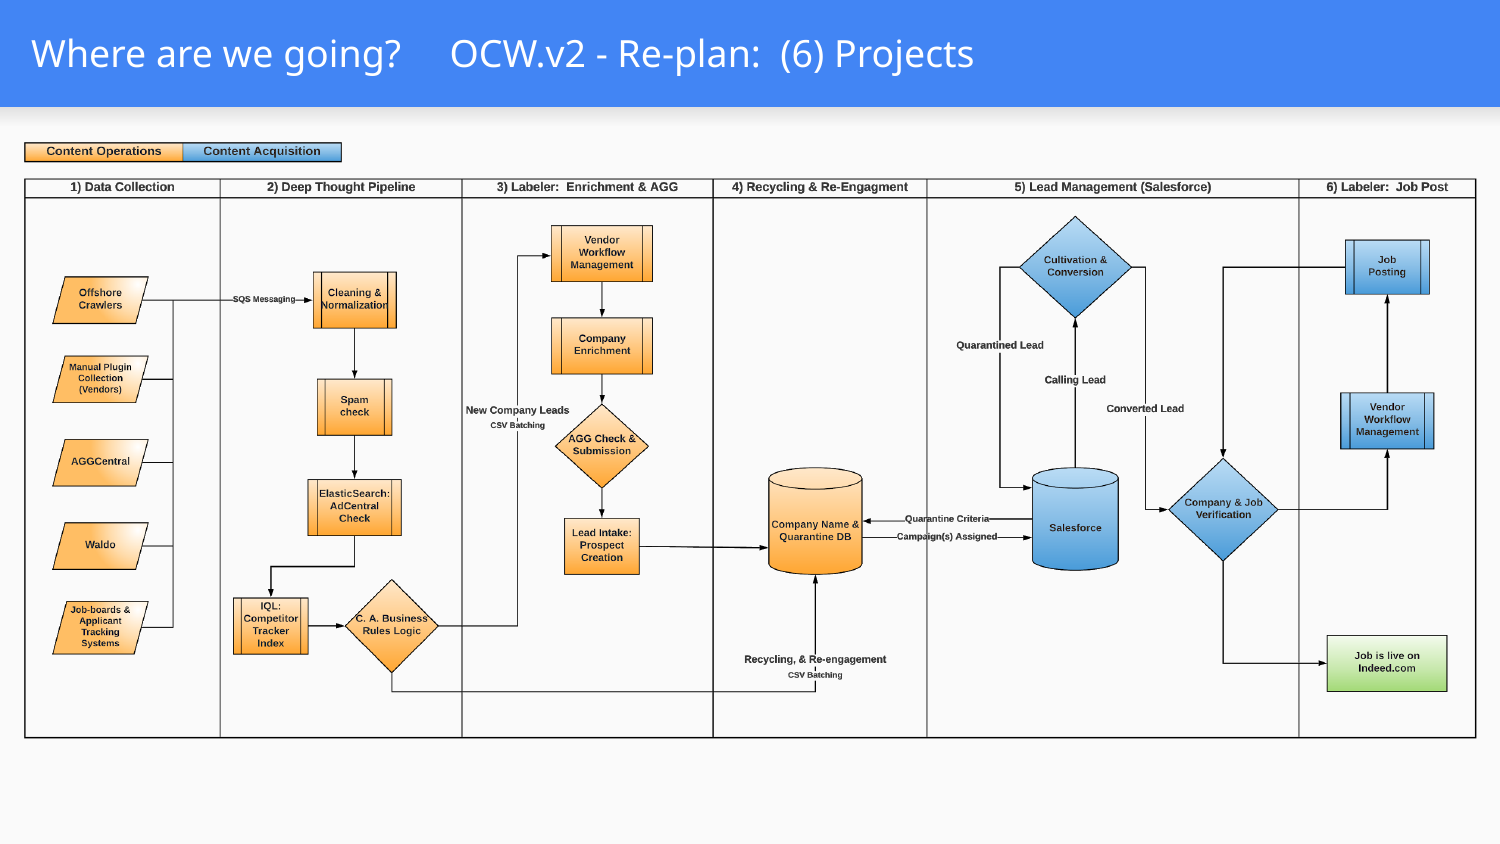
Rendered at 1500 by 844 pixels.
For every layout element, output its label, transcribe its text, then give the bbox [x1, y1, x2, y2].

picture [6, 123, 1494, 756]
title Where are we going? OCW.v2 - Re-plan: (6) Projects [16, 2, 1464, 102]
